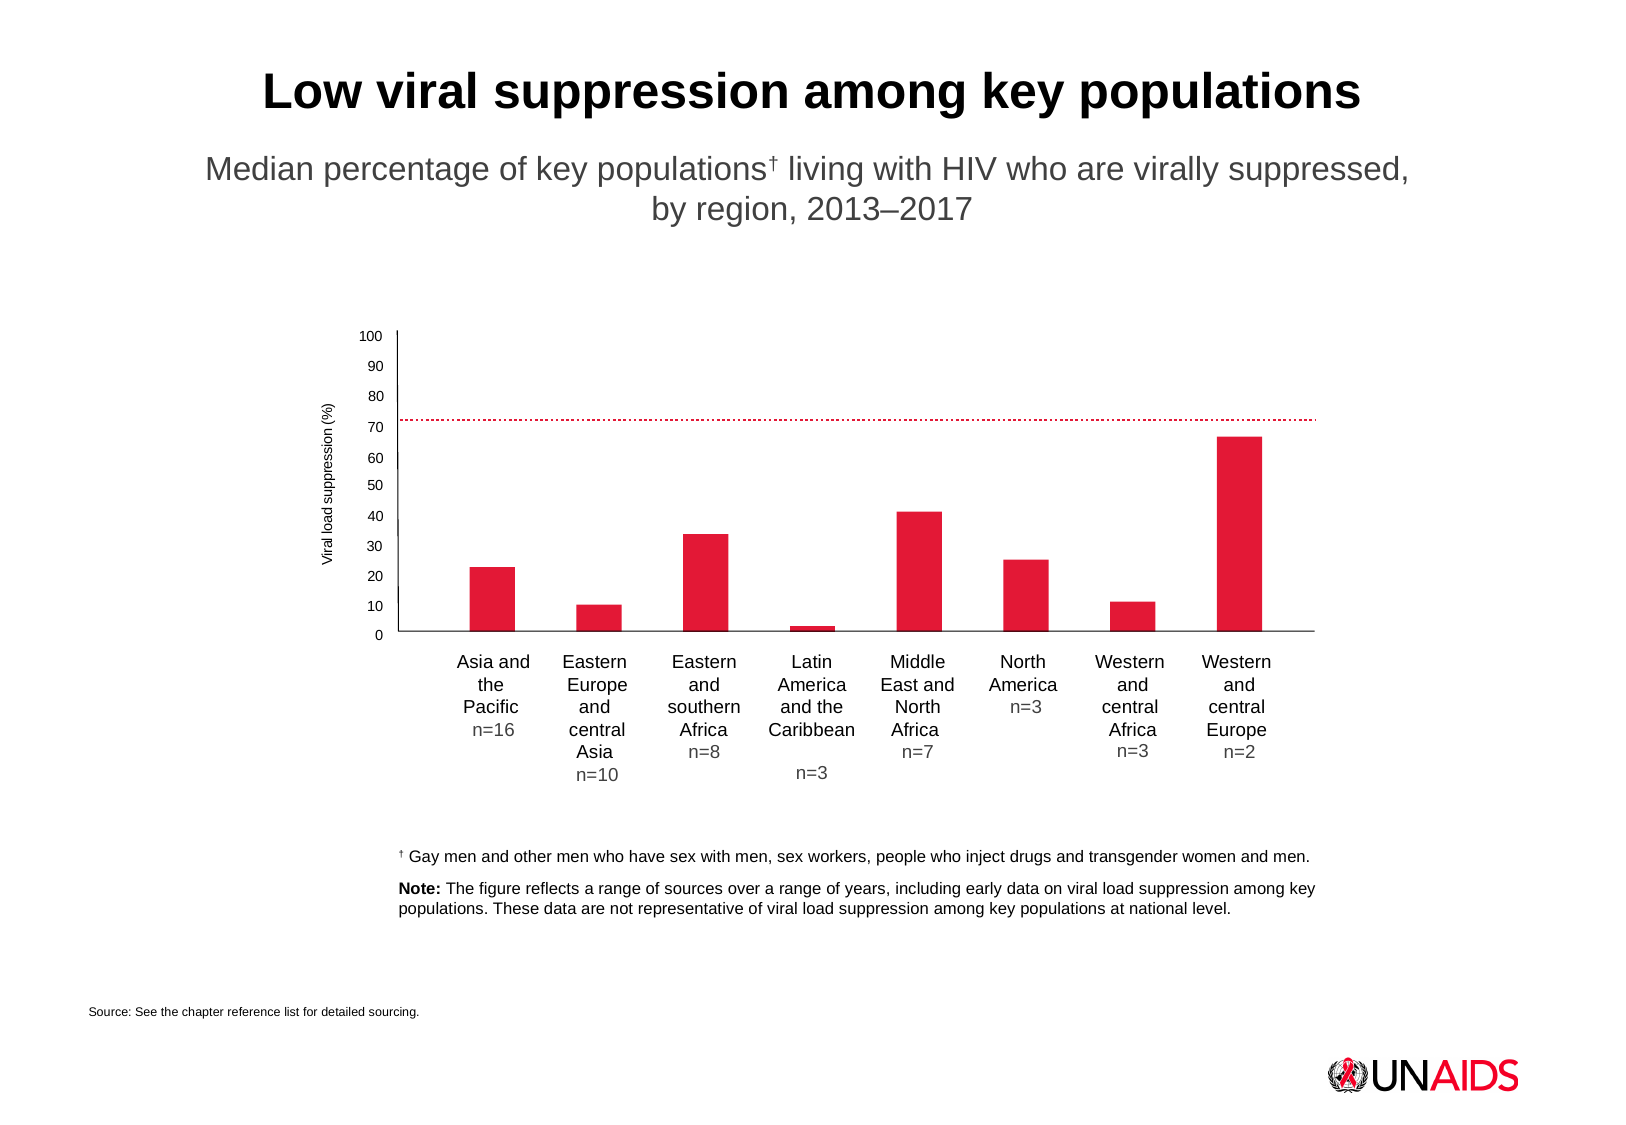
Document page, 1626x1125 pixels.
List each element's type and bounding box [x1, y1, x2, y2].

text_box [0, 58, 1625, 1022]
picture [1328, 1057, 1518, 1093]
